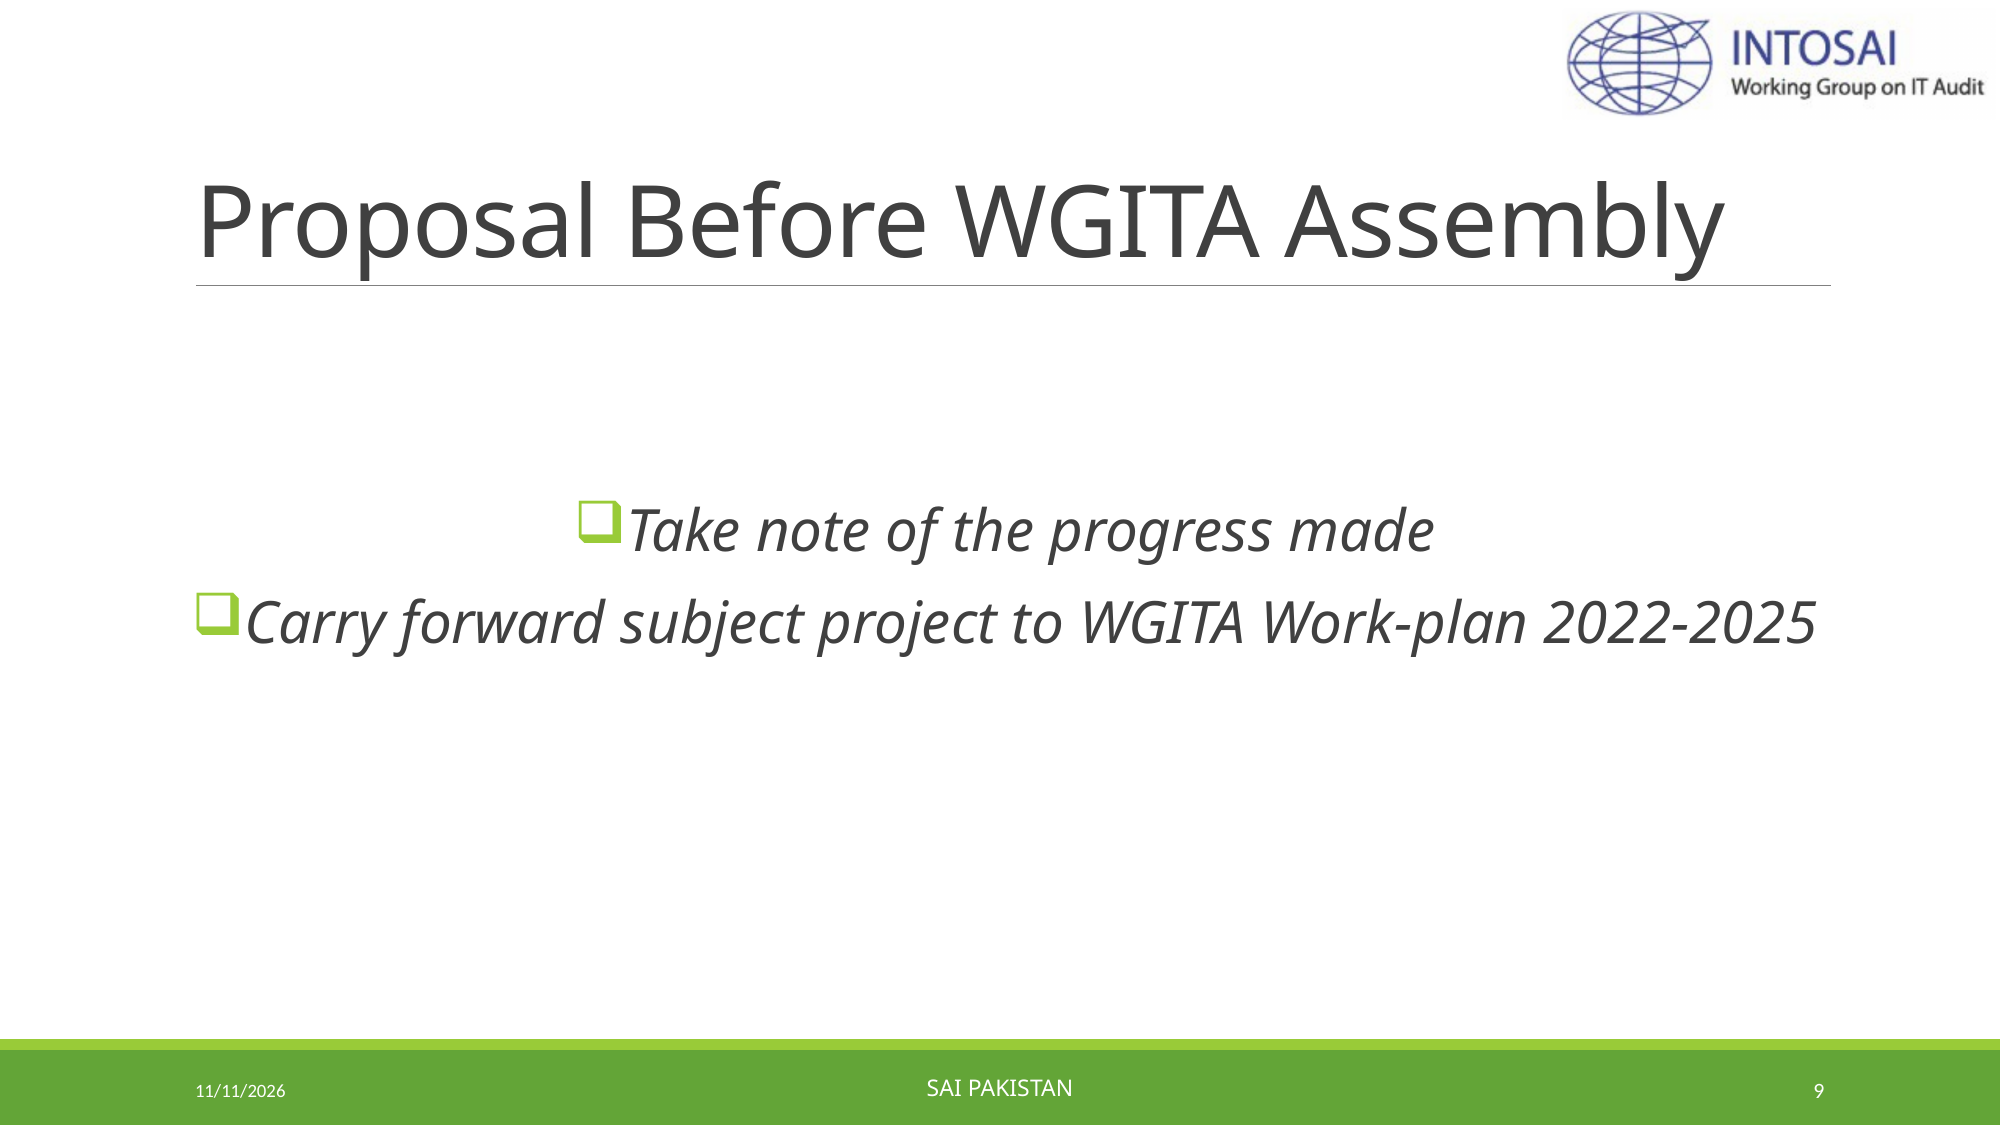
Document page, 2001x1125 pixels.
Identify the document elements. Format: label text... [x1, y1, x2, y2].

picture [1570, 17, 1988, 112]
slide_number 9 [1624, 1059, 1840, 1120]
footer SAI Pakistan [604, 1059, 1396, 1120]
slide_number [180, 1059, 586, 1120]
list Take note of the progress made Carry forward subject project to WGITA Work-plan 2022-2025 [180, 302, 1830, 963]
title Proposal Before WGITA Assembly [180, 47, 1830, 285]
